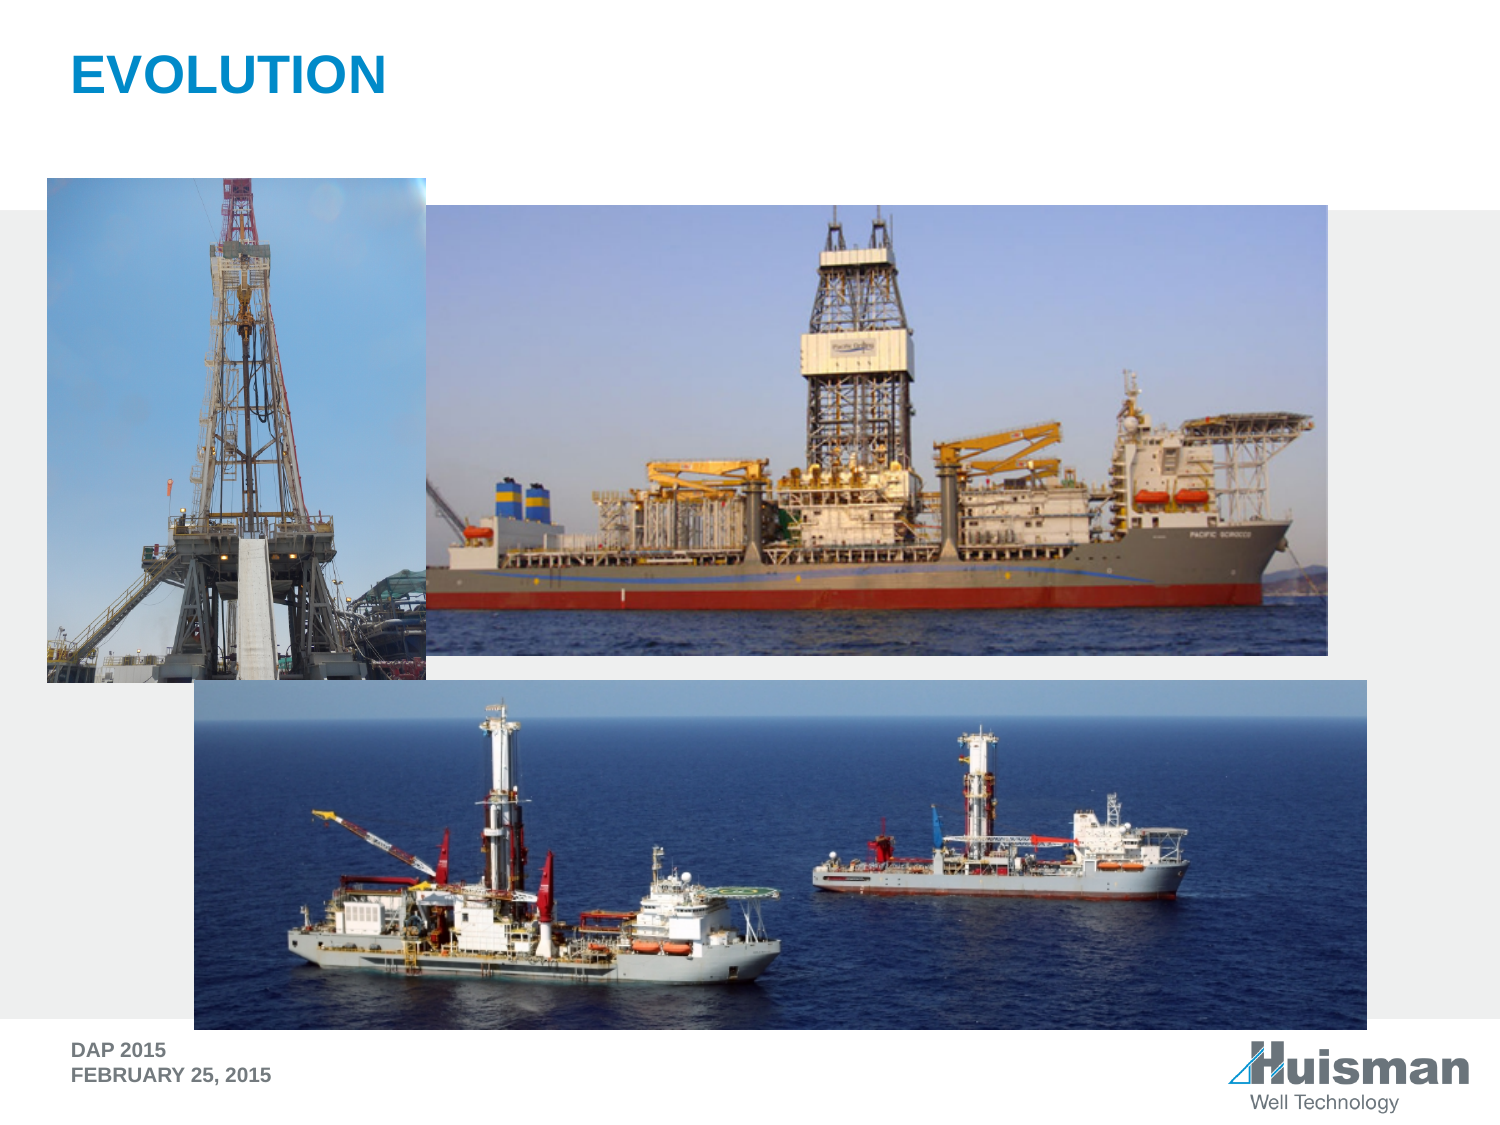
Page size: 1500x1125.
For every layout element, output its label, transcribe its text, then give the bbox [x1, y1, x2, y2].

title Evolution [70, 47, 1430, 178]
picture [0, 0, 1500, 1125]
footer DAP 2015 FeBRUAry 25, 2015 [70, 1057, 839, 1087]
